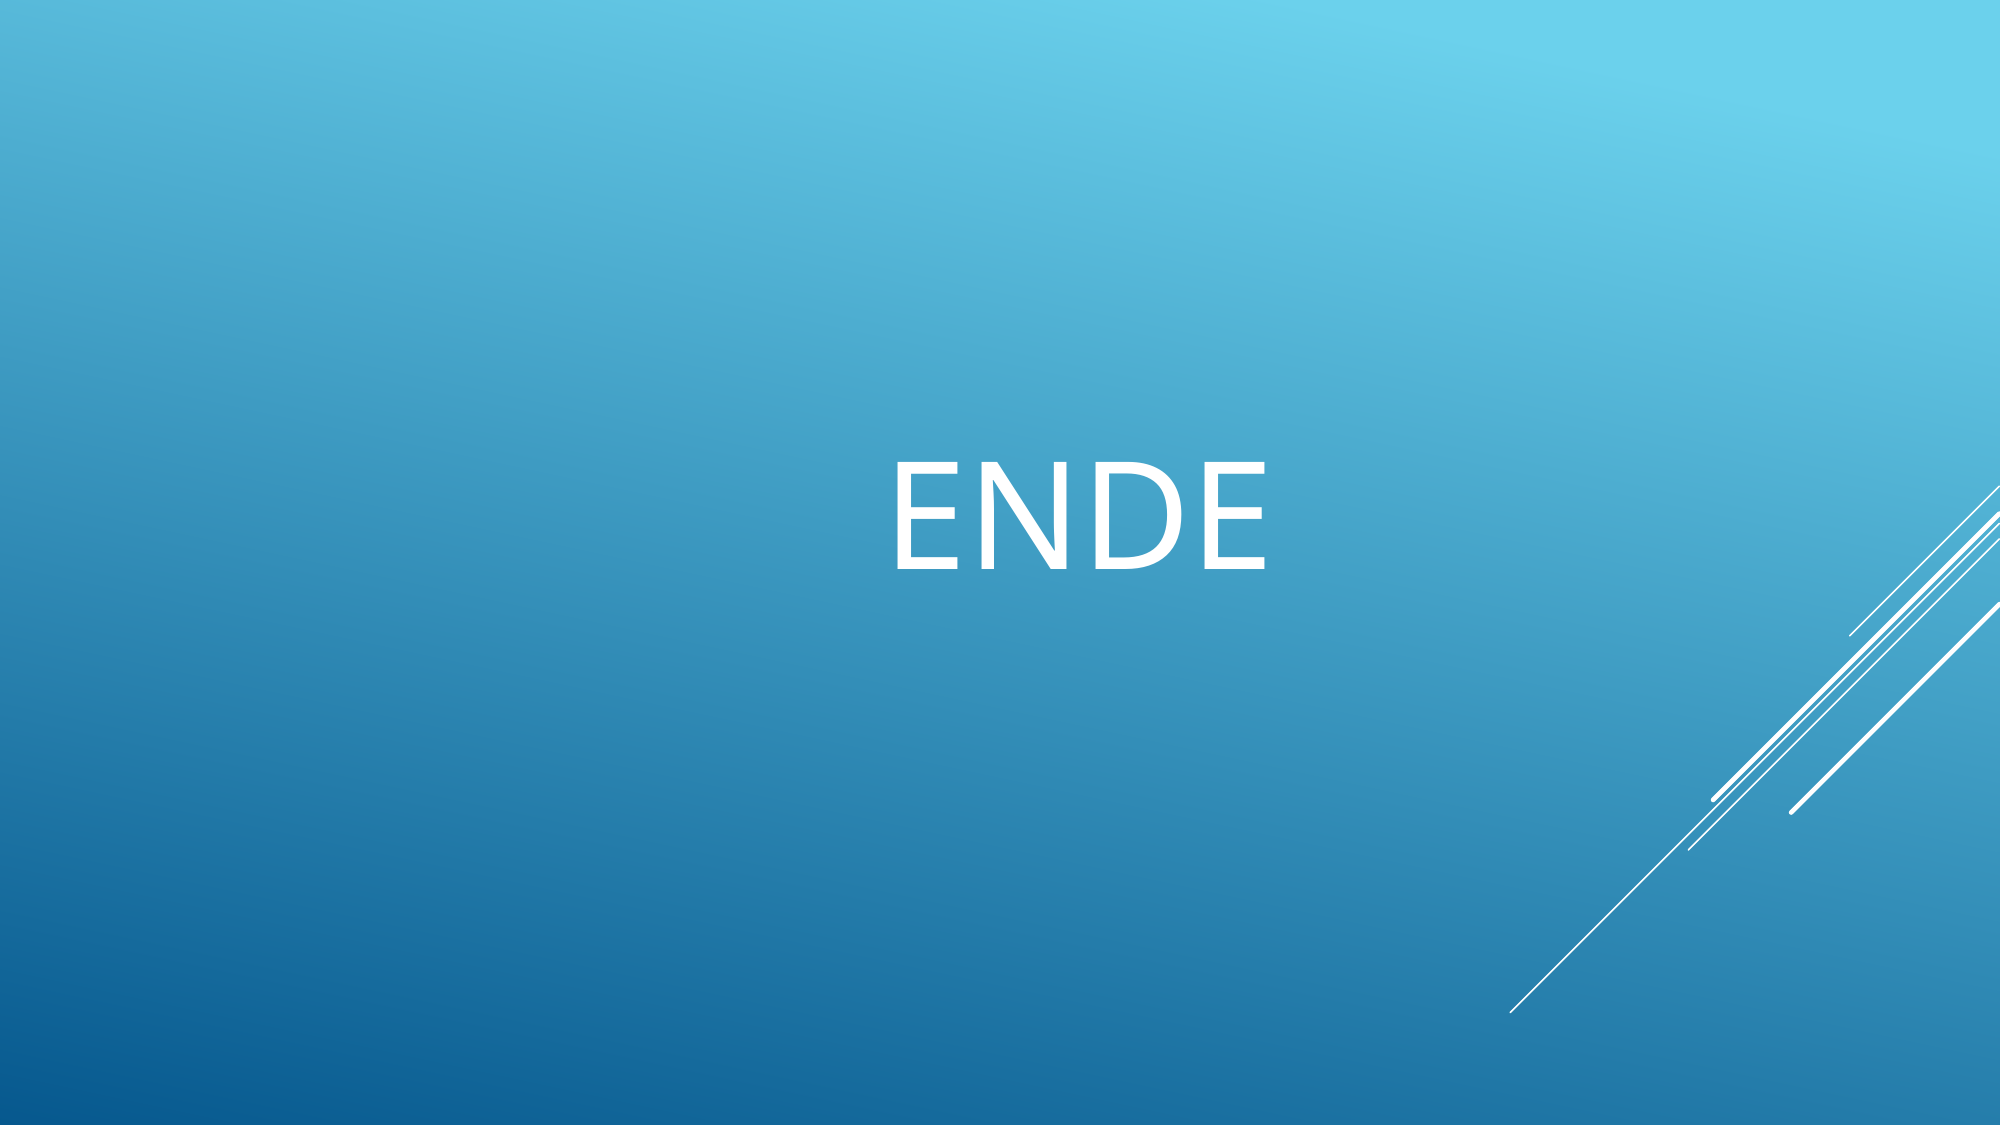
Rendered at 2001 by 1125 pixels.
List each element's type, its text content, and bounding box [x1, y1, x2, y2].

text_box ENDE [199, 412, 1959, 608]
